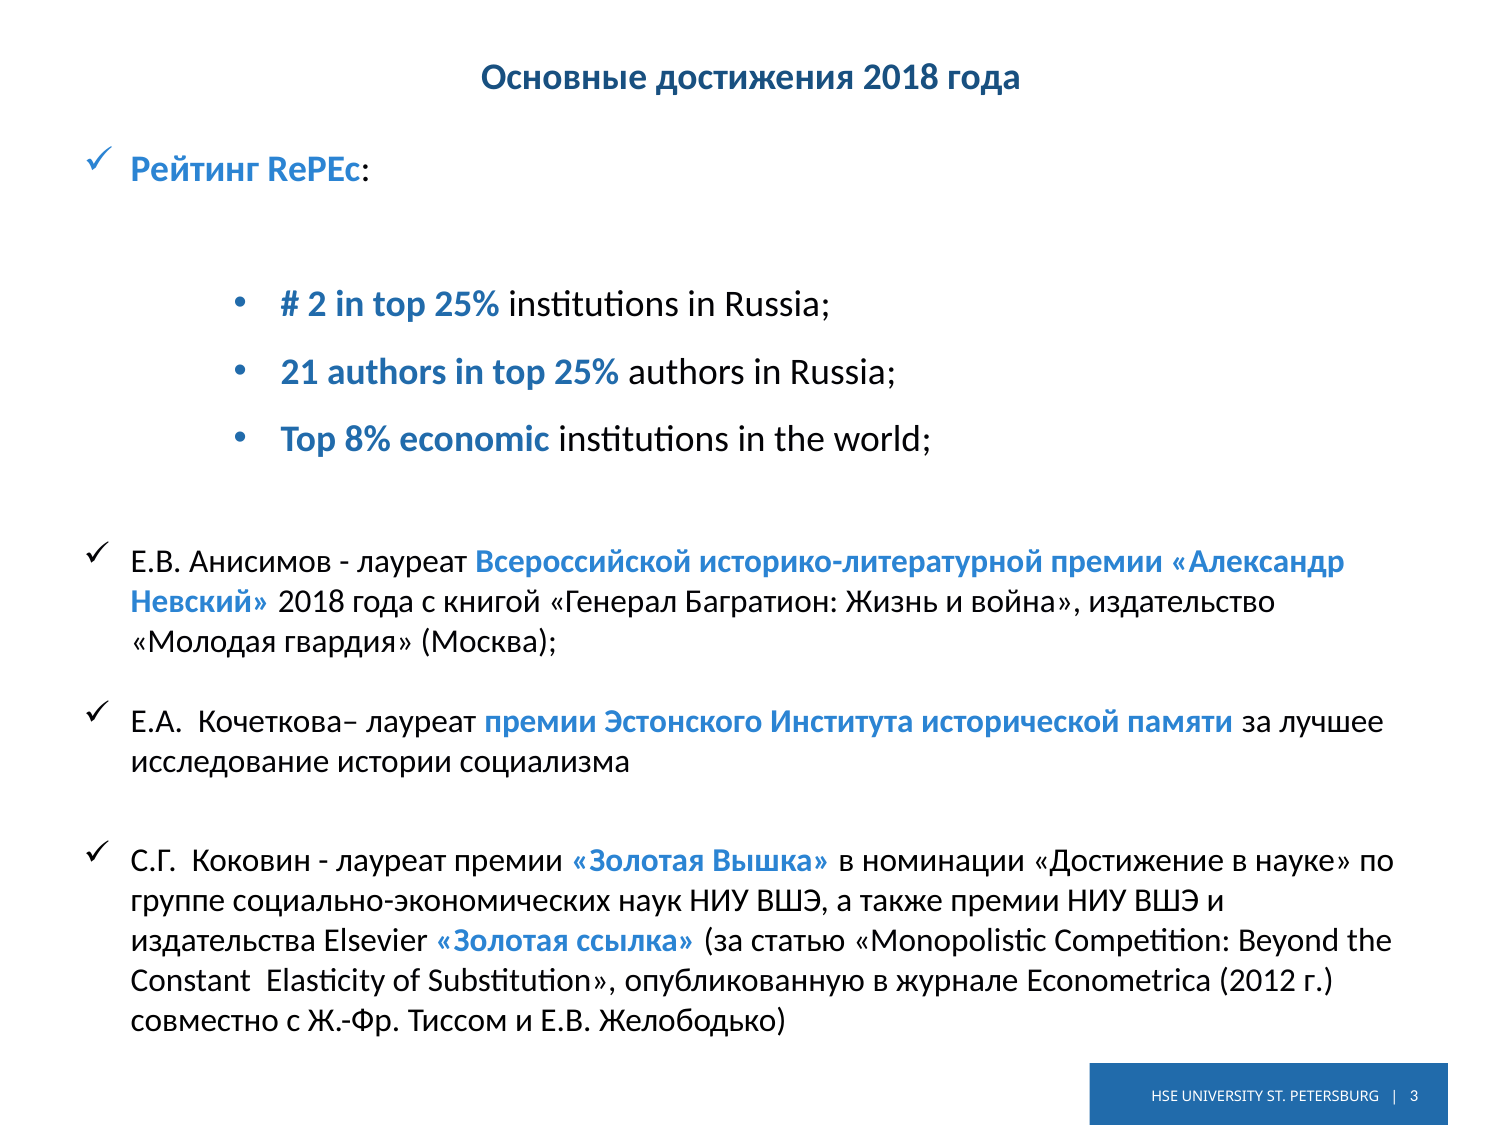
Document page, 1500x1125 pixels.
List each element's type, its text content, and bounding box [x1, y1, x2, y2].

text_box Рейтинг RePEc: # 2 in top 25% institutions in Russia; 21 authors in top 25% authors in Russia; Top 8% economic institutions in the world; Е.В. Анисимов - лауреат Всероссийской историко-литературной премии «Александр Невский» 2018 года с книгой «Генерал Багратион: Жизнь и война», издательство «Молодая гвардия» (Москва); Е.А. Кочеткова– лауреат премии Эстонского Института исторической памяти за лучшее исследование истории социализма С.Г. Коковин - лауреат премии «Золотая Вышка» в номинации «Достижение в науке» по группе социально-экономических наук НИУ ВШЭ, а также премии НИУ ВШЭ и издательства Elsevier «Золотая ссылка» (за статью «Monopolistic Competition: Beyond the Constant Elasticity of Substitution», опубликованную в журнале Econometrica (2012 г.) совместно с Ж.-Фр. Тиссом и Е.В. Желободько) [68, 79, 1434, 1125]
text_box Основные достижения 2018 года [2, 0, 1500, 150]
